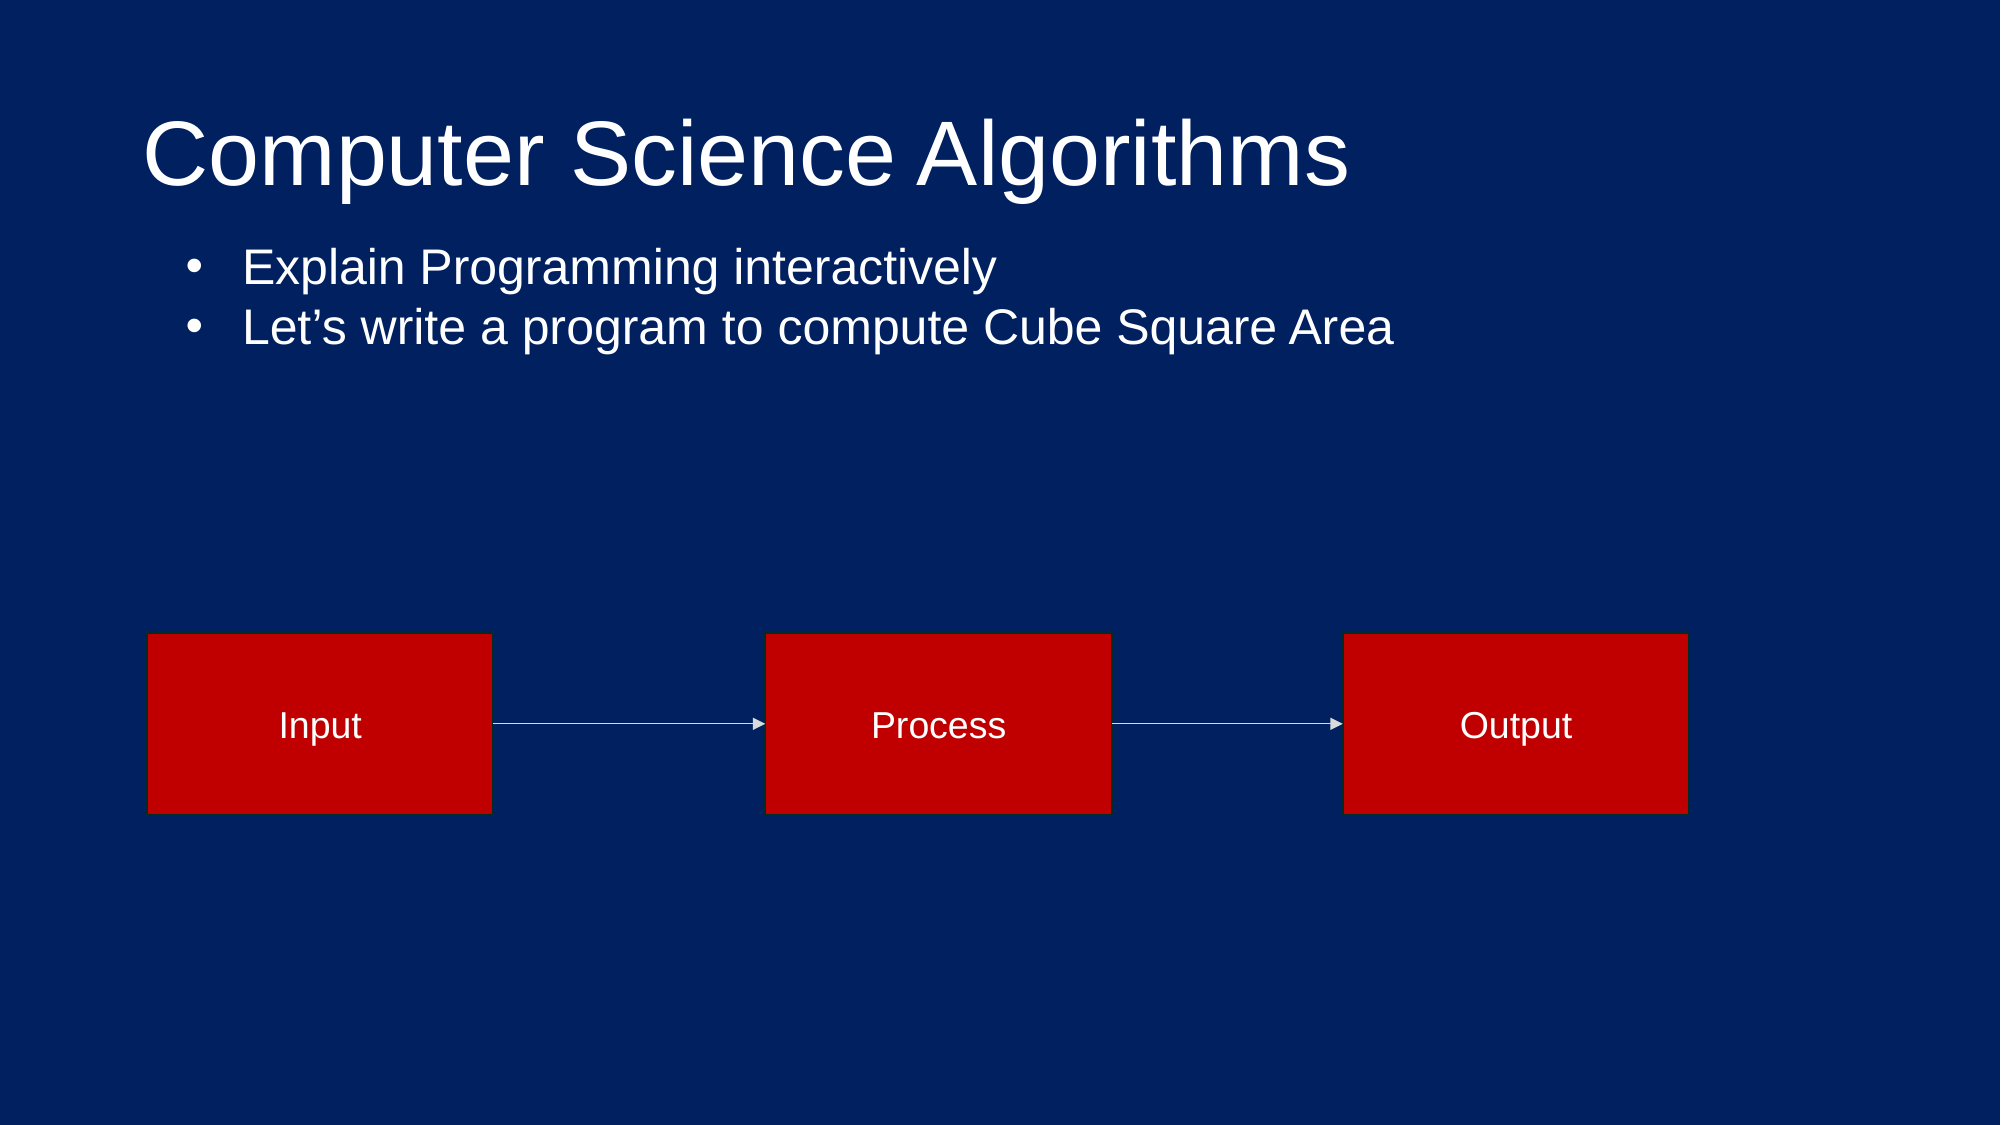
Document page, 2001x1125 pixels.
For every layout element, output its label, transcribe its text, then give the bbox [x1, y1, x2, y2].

text_box Input [146, 632, 494, 816]
title Computer Science Algorithms [127, 46, 1853, 265]
text_box Output [1342, 632, 1690, 816]
text_box Explain Programming interactively Let’s write a program to compute Cube Square Area [170, 227, 1478, 423]
text_box Process [764, 632, 1113, 816]
